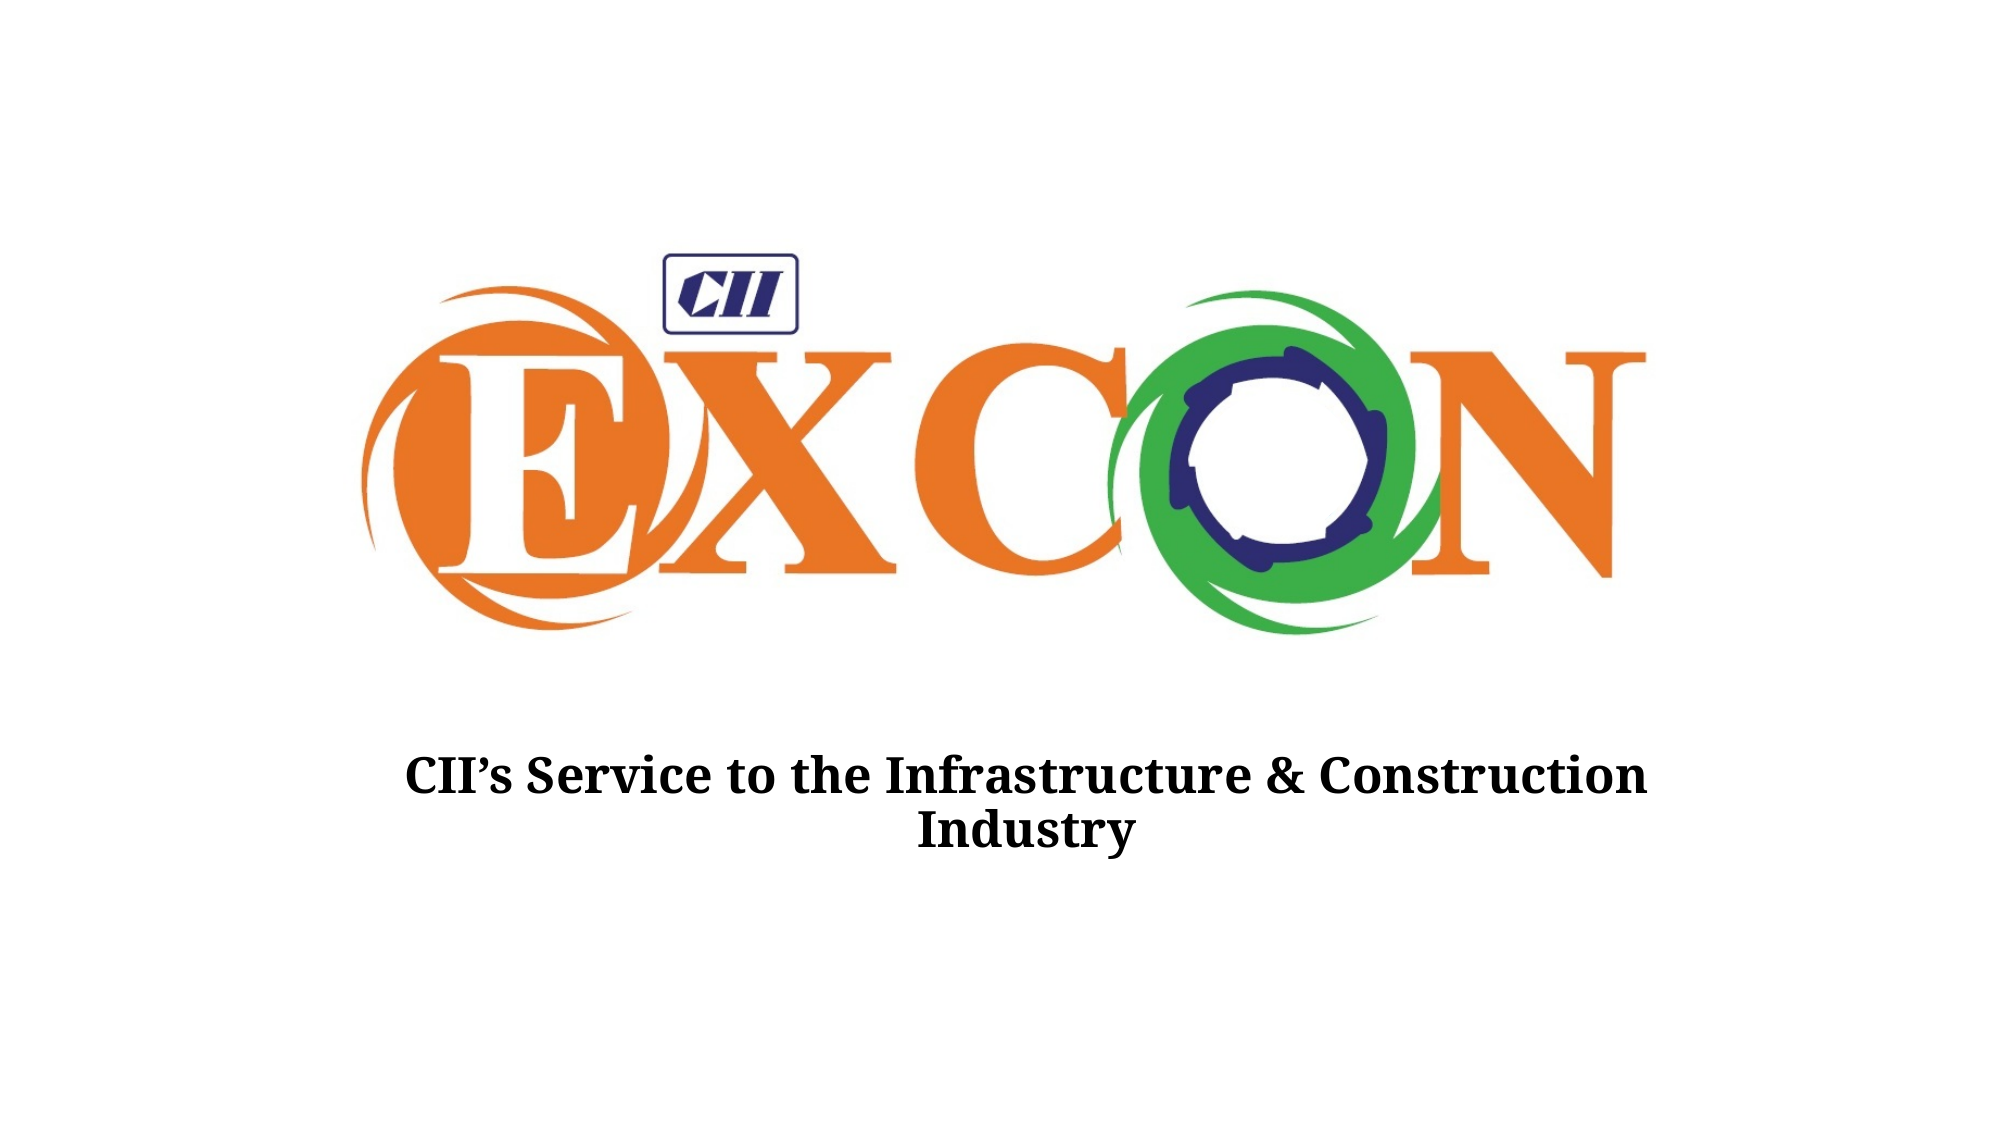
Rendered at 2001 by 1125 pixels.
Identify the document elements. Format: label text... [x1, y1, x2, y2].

text_box CII’s Service to the Infrastructure & Construction Industry [303, 743, 1750, 867]
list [326, 222, 1677, 657]
